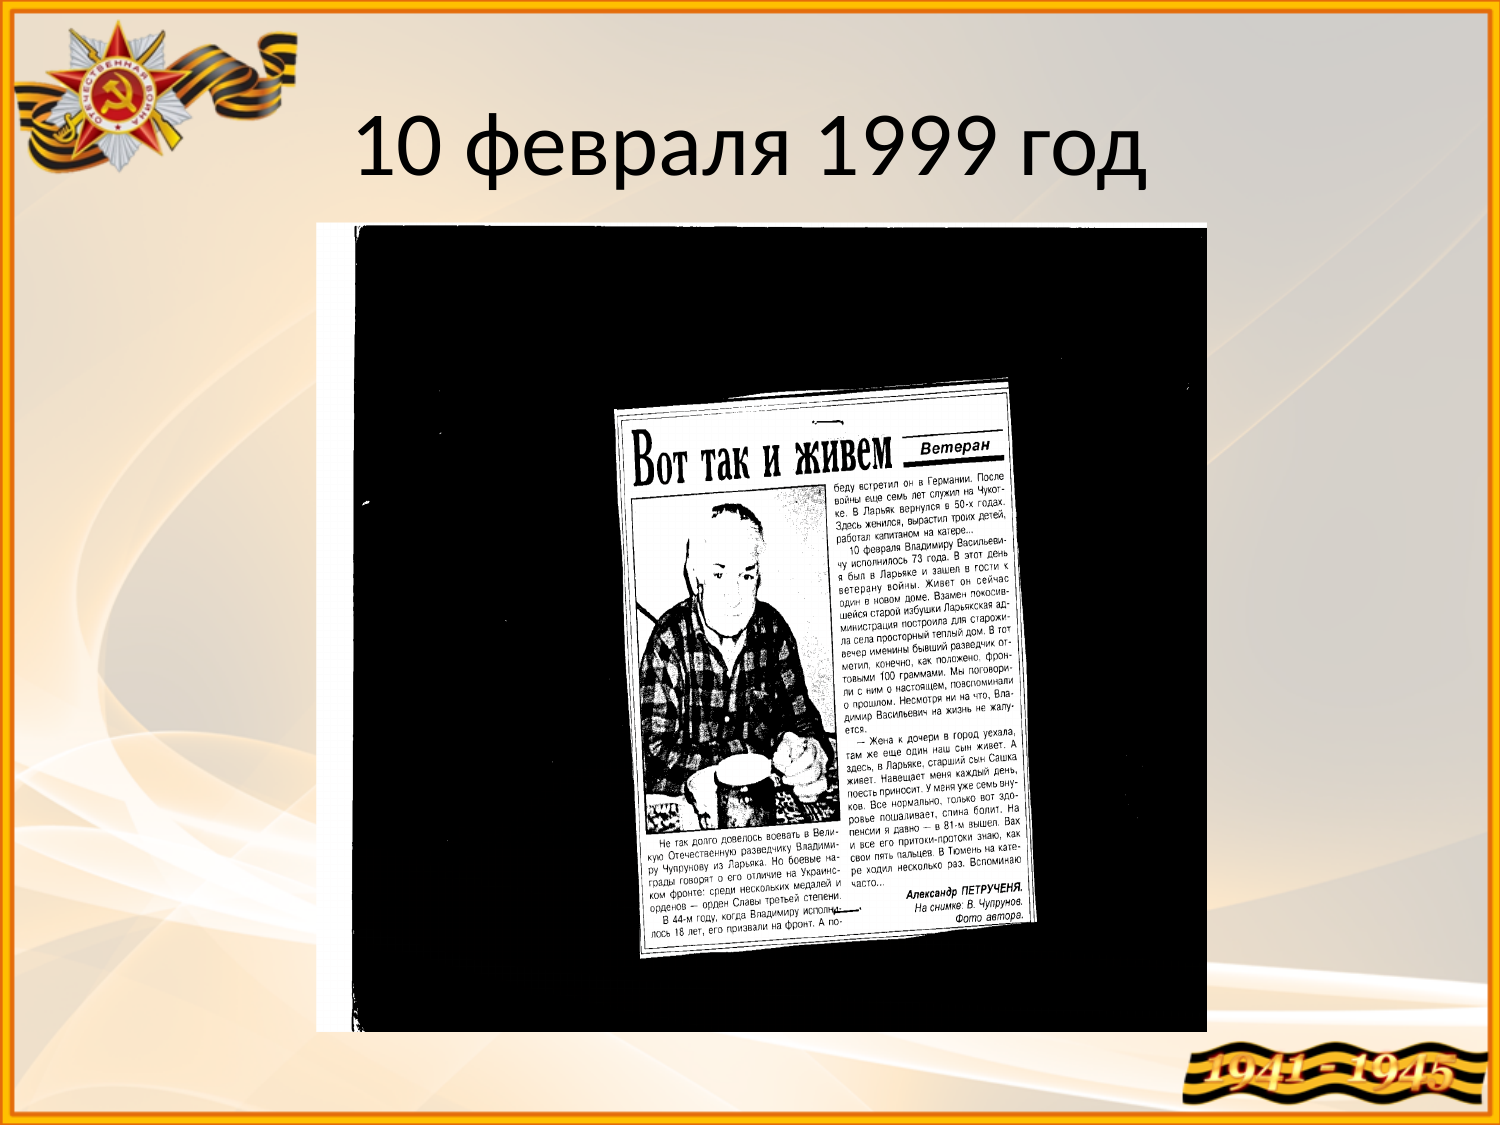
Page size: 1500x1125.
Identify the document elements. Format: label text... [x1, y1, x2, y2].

picture [0, 0, 1500, 1125]
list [357, 181, 1167, 1073]
title 10 февраля 1999 год [75, 45, 1425, 233]
